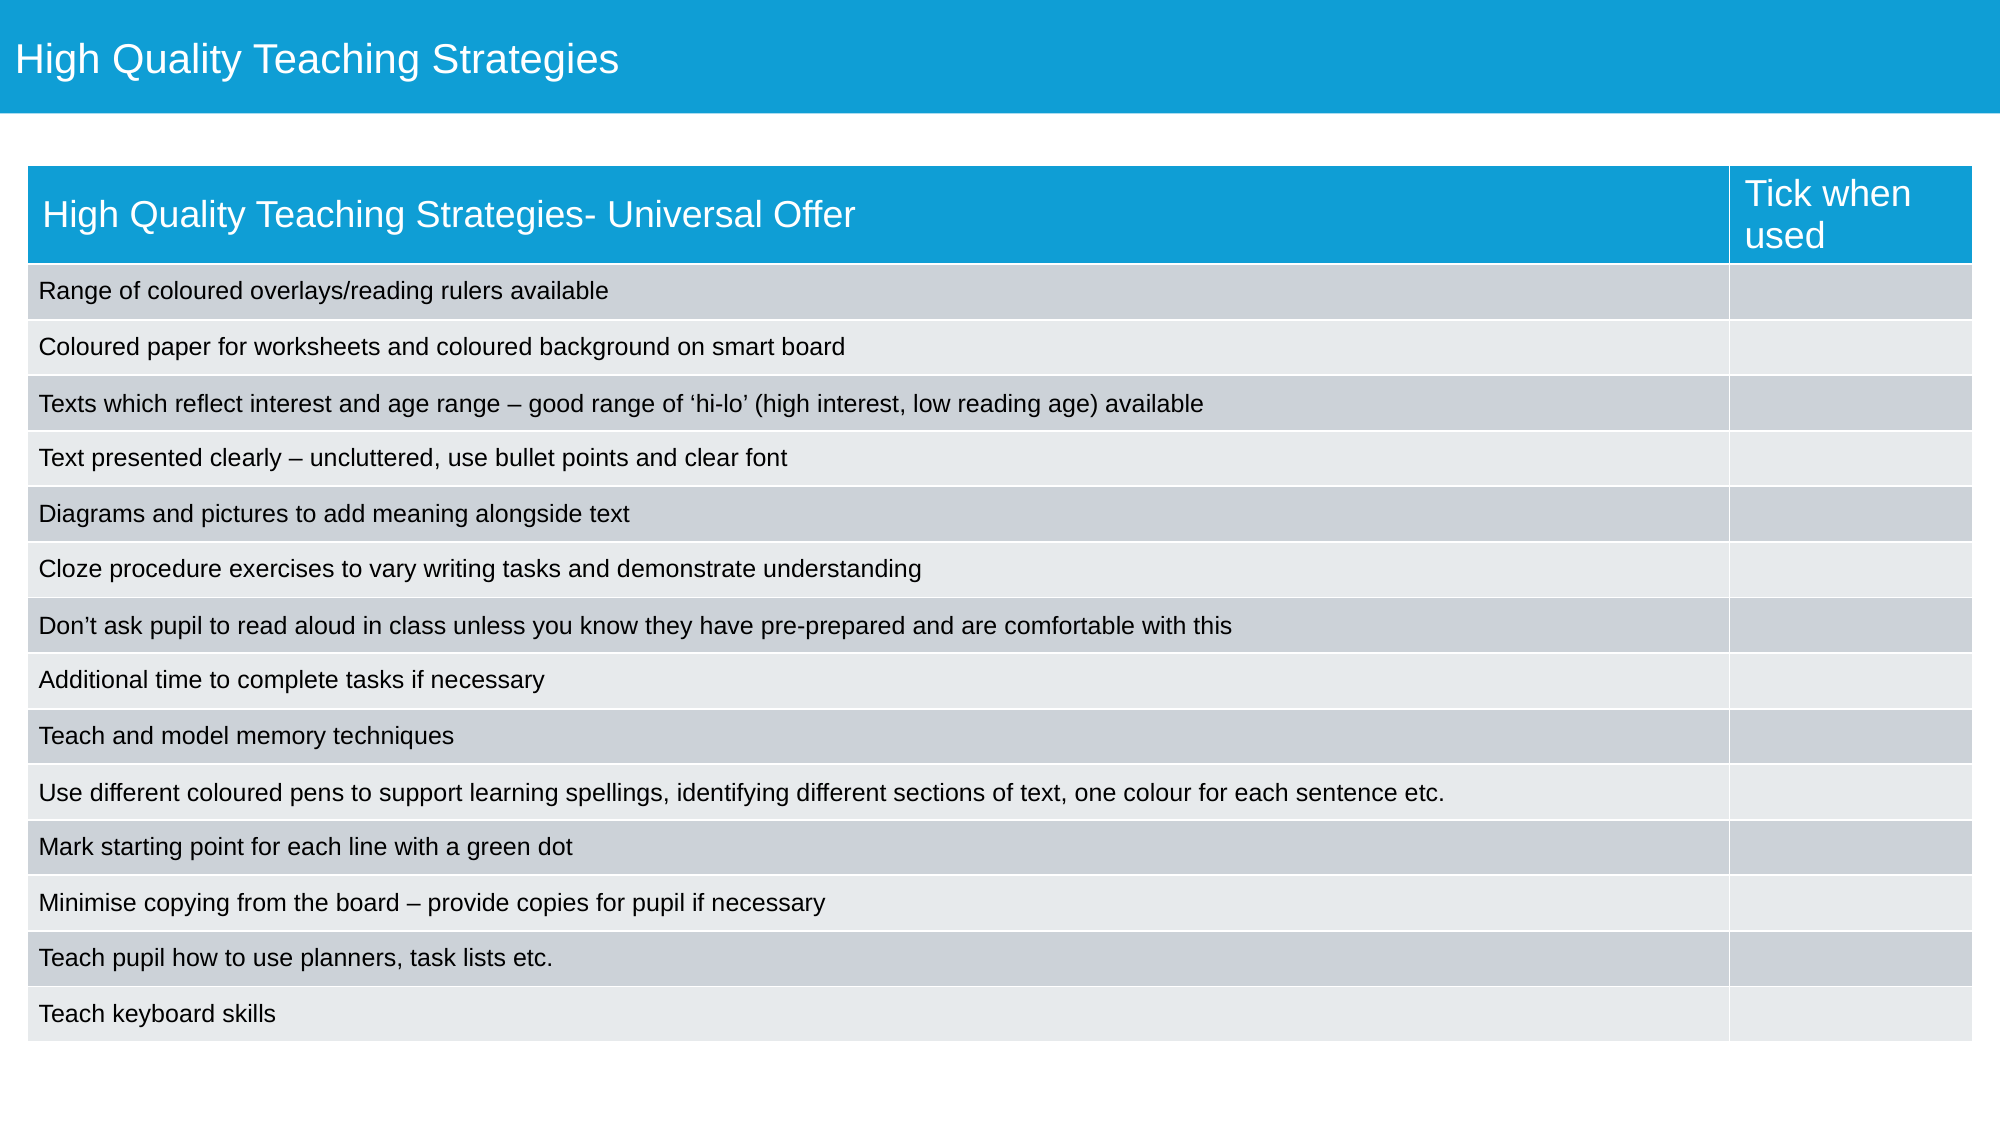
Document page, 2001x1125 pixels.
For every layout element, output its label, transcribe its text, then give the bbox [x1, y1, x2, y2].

table_cell [1730, 376, 1972, 430]
table_cell Text presented clearly – uncluttered, use bullet points and clear font [28, 432, 1729, 485]
table_cell [1730, 710, 1972, 763]
text_box High Quality Teaching Strategies [0, 0, 2000, 115]
table_cell Teach and model memory techniques [28, 710, 1729, 763]
table_cell [1730, 598, 1972, 652]
table_cell [1730, 932, 1972, 986]
table_cell [1730, 987, 1972, 1041]
table_cell Texts which reflect interest and age range – good range of ‘hi-lo’ (high interest, low reading age) available [28, 376, 1729, 430]
table_cell [1730, 543, 1972, 597]
table_cell Teach keyboard skills [28, 987, 1729, 1041]
table_cell [1730, 821, 1972, 874]
table_cell [1730, 432, 1972, 485]
table_cell [1730, 765, 1972, 819]
table_cell Cloze procedure exercises to vary writing tasks and demonstrate understanding [28, 543, 1729, 597]
table_cell Minimise copying from the board – provide copies for pupil if necessary [28, 876, 1729, 930]
table_cell [1730, 876, 1972, 930]
table_cell Mark starting point for each line with a green dot [28, 821, 1729, 874]
table_cell Additional time to complete tasks if necessary [28, 654, 1729, 708]
table_cell [1730, 265, 1972, 319]
table_cell Don’t ask pupil to read aloud in class unless you know they have pre-prepared and are comfortable with this [28, 598, 1729, 652]
table_cell Diagrams and pictures to add meaning alongside text [28, 487, 1729, 541]
table_cell [1730, 487, 1972, 541]
table_cell Use different coloured pens to support learning spellings, identifying different sections of text, one colour for each sentence etc. [28, 765, 1729, 819]
table_cell Range of coloured overlays/reading rulers available [28, 265, 1729, 319]
table_cell Teach pupil how to use planners, task lists etc. [28, 932, 1729, 986]
table_header High Quality Teaching Strategies- Universal Offer [28, 166, 1729, 263]
table_cell Coloured paper for worksheets and coloured background on smart board [28, 321, 1729, 374]
table_cell [1730, 654, 1972, 708]
table_header Tick when used [1730, 166, 1972, 263]
table_cell [1730, 321, 1972, 374]
